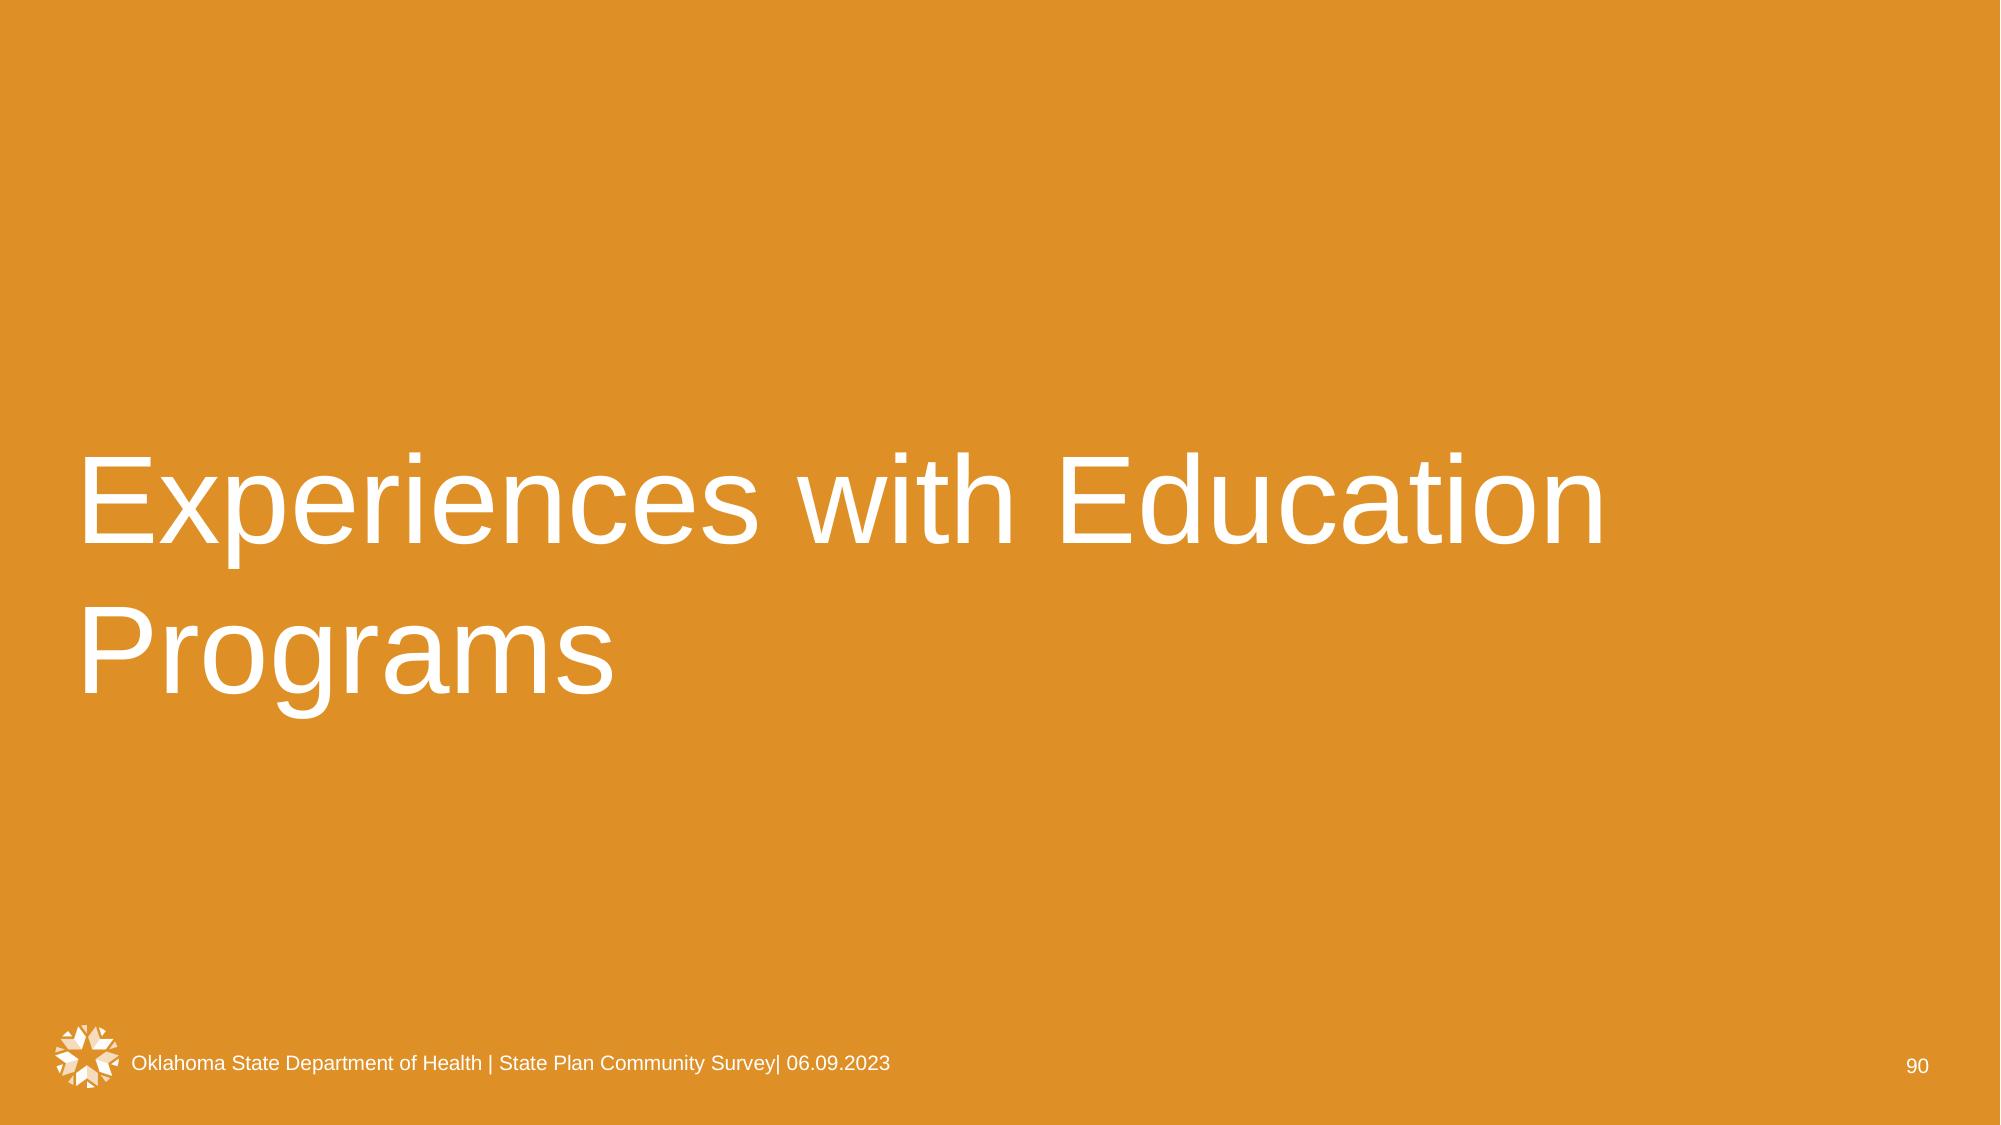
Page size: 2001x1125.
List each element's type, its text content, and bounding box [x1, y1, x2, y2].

picture [55, 1025, 119, 1088]
footer Oklahoma State Department of Health | State Plan Community Survey| 06.09.2023 [131, 1043, 1760, 1080]
list Experiences with Education Programs [75, 176, 1944, 960]
slide_number 90 [1815, 1046, 1945, 1084]
